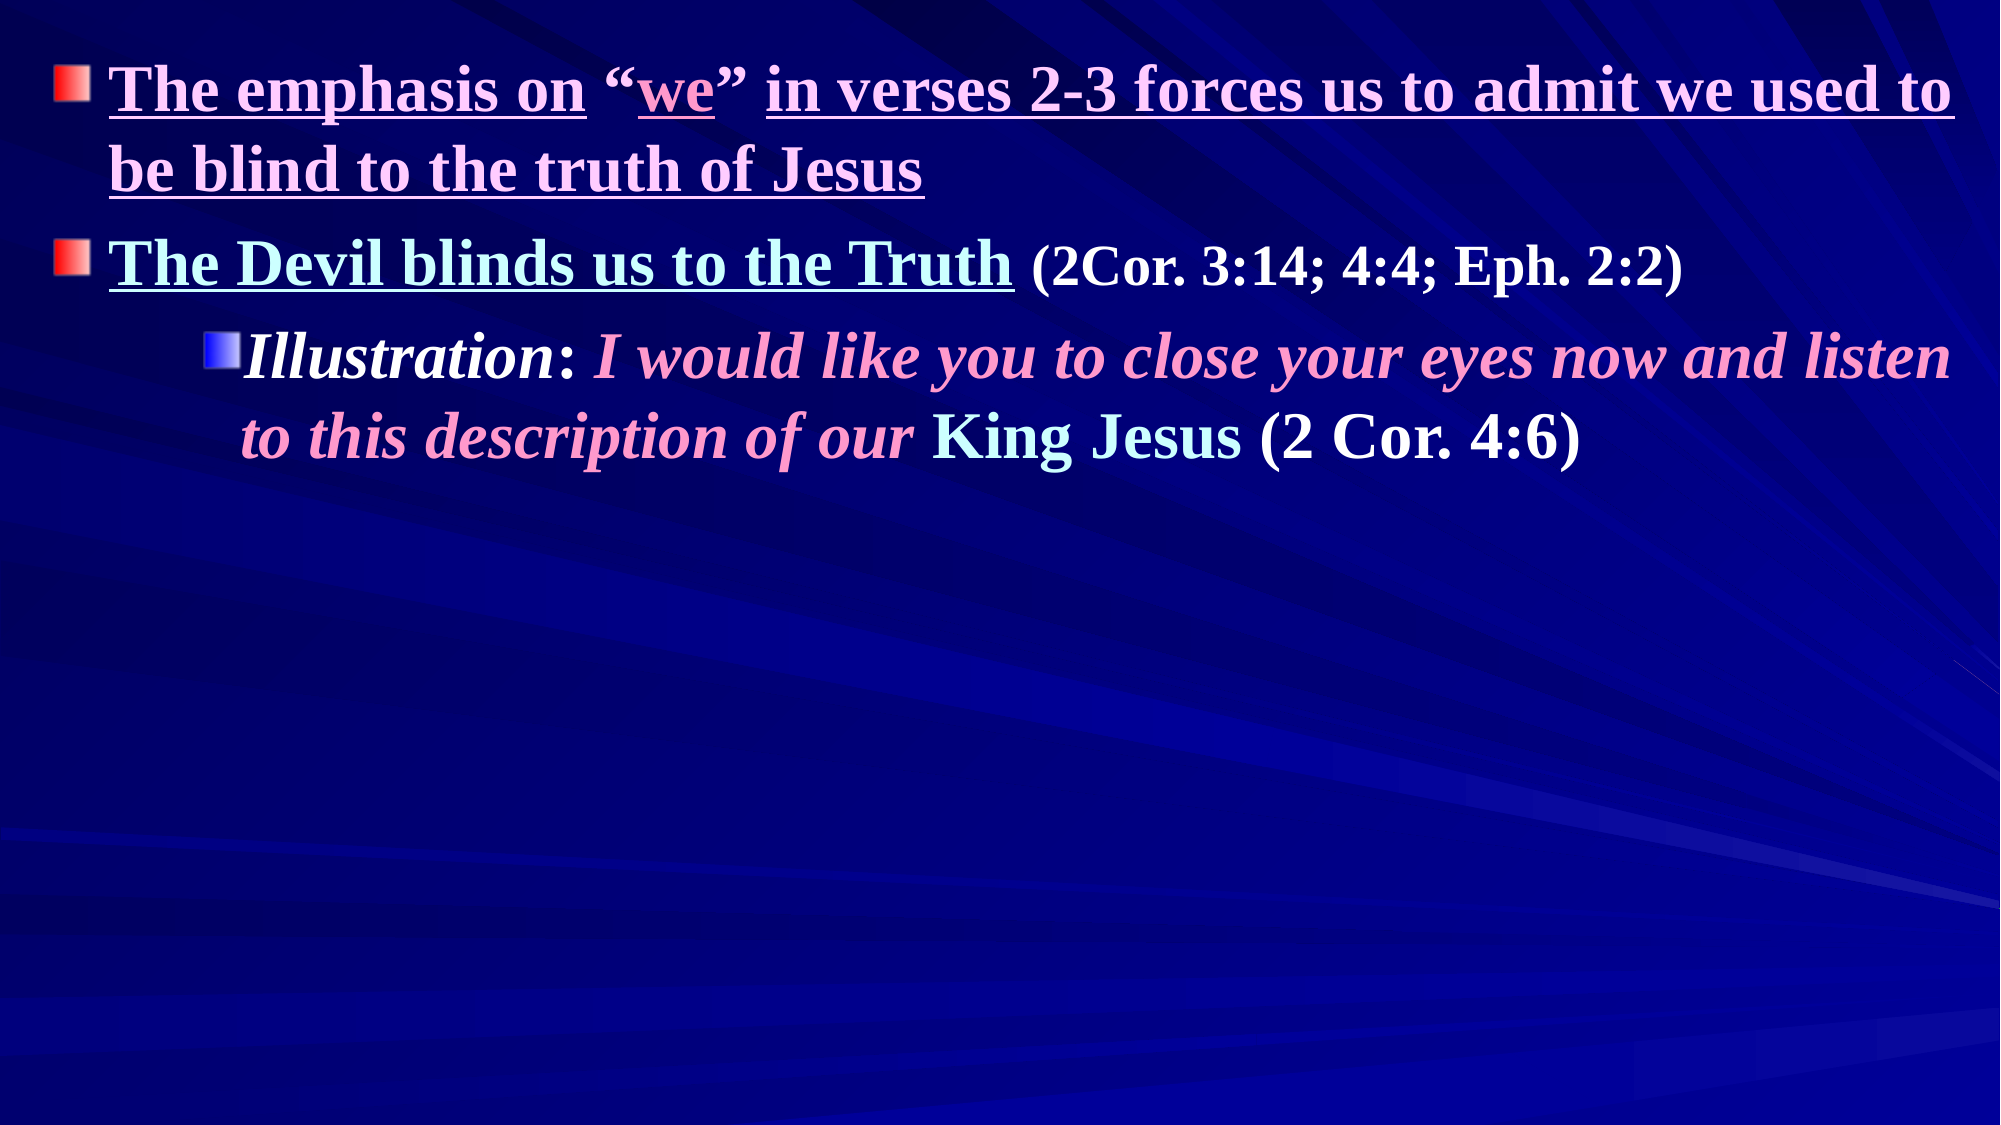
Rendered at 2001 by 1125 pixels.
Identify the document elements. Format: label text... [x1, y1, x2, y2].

list The emphasis on “we” in verses 2-3 forces us to admit we used to be blind to the truth of Jesus The Devil blinds us to the Truth (2Cor. 3:14; 4:4; Eph. 2:2) Illustration: I would like you to close your eyes now and listen to this description of our King Jesus (2 Cor. 4:6) [37, 37, 1976, 576]
picture [52, 237, 95, 280]
picture [202, 330, 245, 373]
picture [52, 63, 95, 106]
